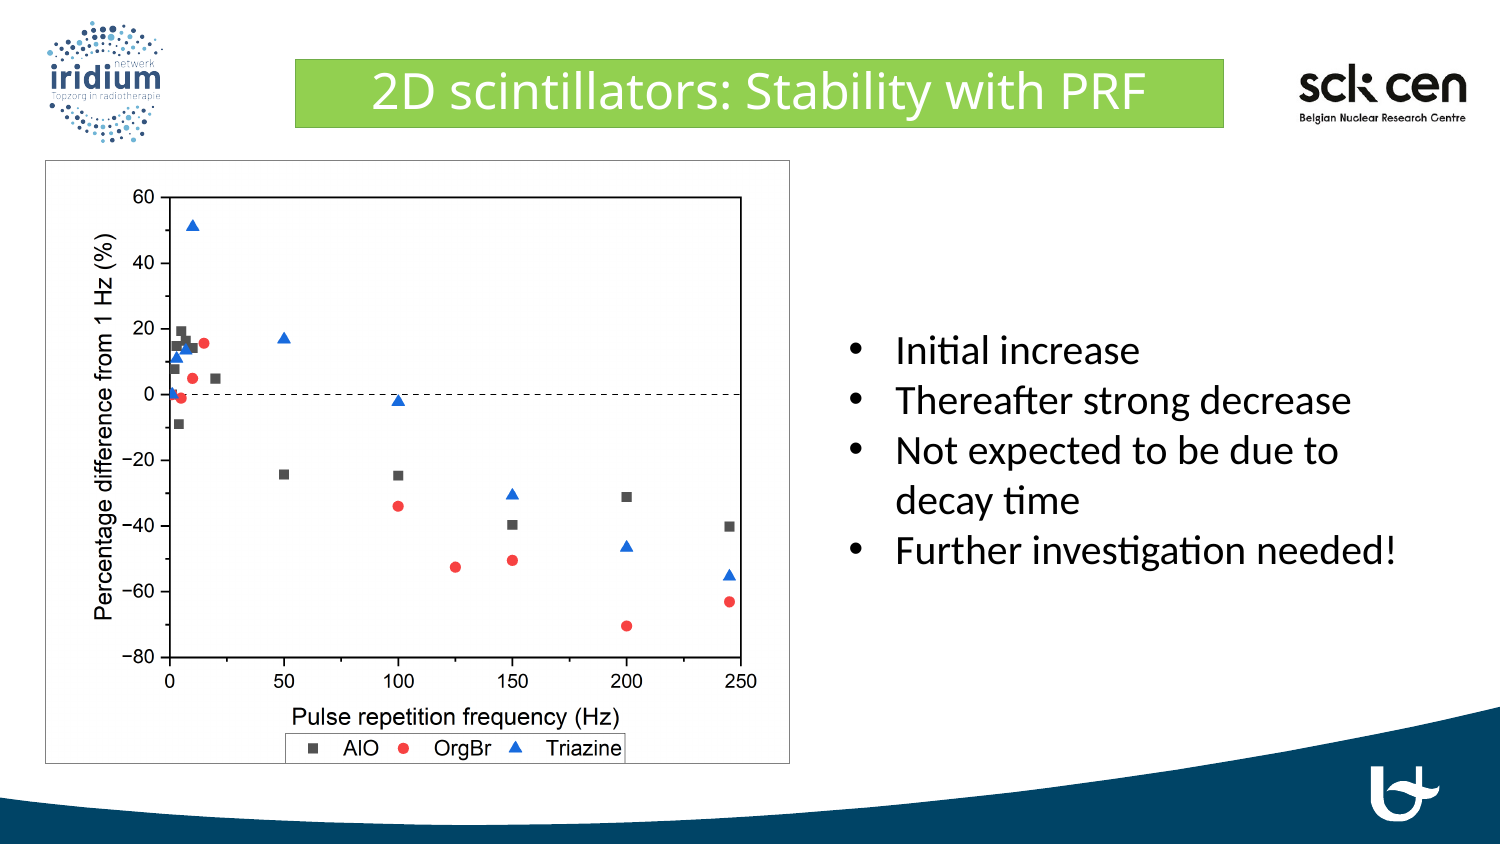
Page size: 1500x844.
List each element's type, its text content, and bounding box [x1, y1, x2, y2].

text_box Initial increase Thereafter strong decrease Not expected to be due to decay time Further investigation needed! [833, 315, 1460, 581]
title 2D scintillators: Stability with PRF [295, 59, 1224, 128]
picture [1296, 44, 1468, 143]
picture [47, 21, 163, 143]
picture [45, 160, 790, 764]
